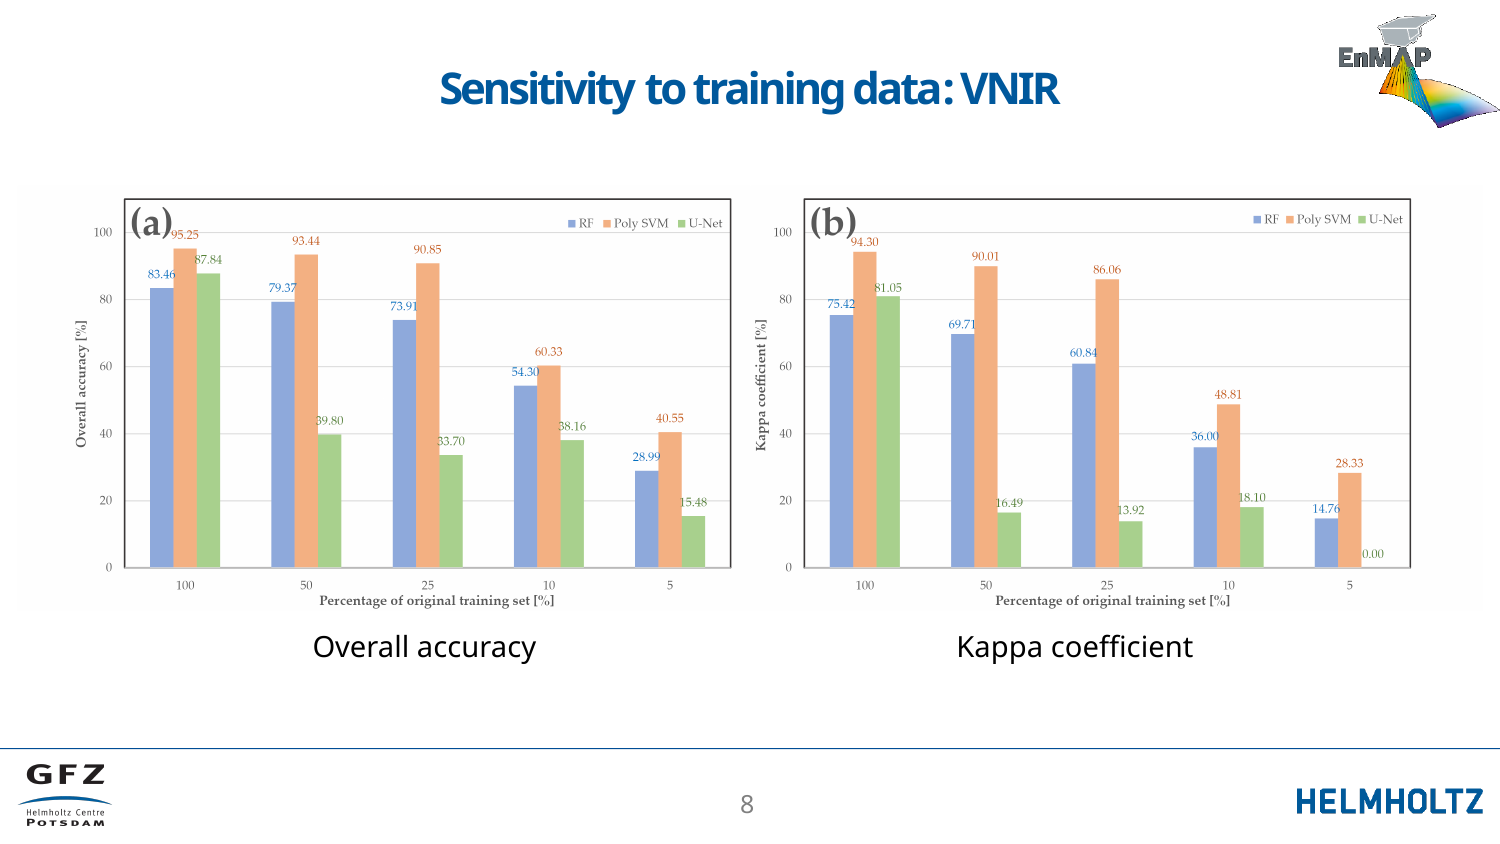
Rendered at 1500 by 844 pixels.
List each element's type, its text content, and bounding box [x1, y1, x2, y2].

picture [1296, 787, 1483, 814]
picture [17, 185, 1483, 612]
text_box 8 [631, 780, 770, 823]
text_box Sensitivity to training data: VNIR [224, 45, 1276, 128]
text_box Overall accuracy Kappa coefficient [123, 620, 1382, 717]
picture [1337, 0, 1500, 128]
